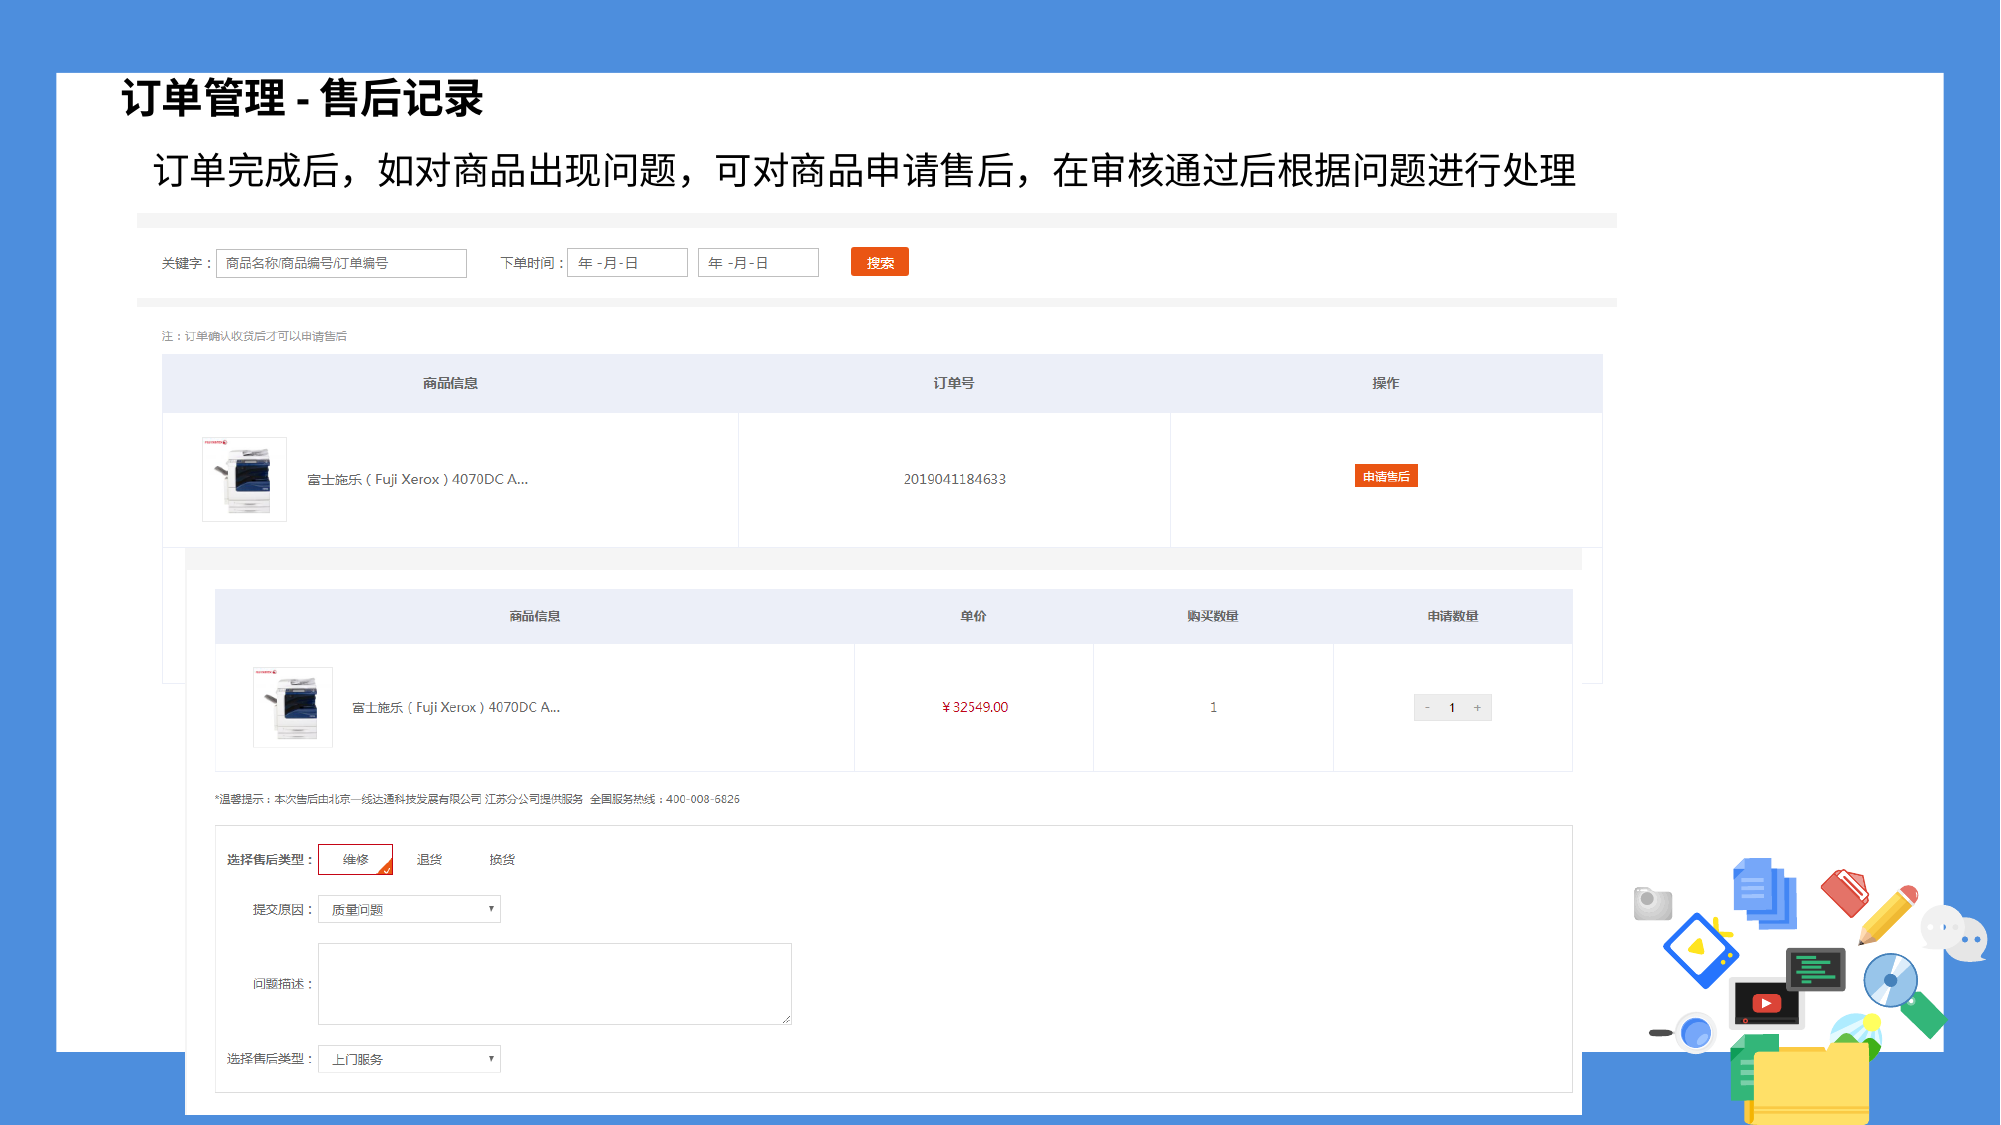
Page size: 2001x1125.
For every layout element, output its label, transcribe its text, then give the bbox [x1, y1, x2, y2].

picture [137, 213, 1617, 1115]
text_box 订单完成后，如对商品出现问题，可对商品申请售后，在审核通过后根据问题进行处理 [137, 139, 1851, 200]
title 订单管理-售后记录 [118, 0, 667, 122]
